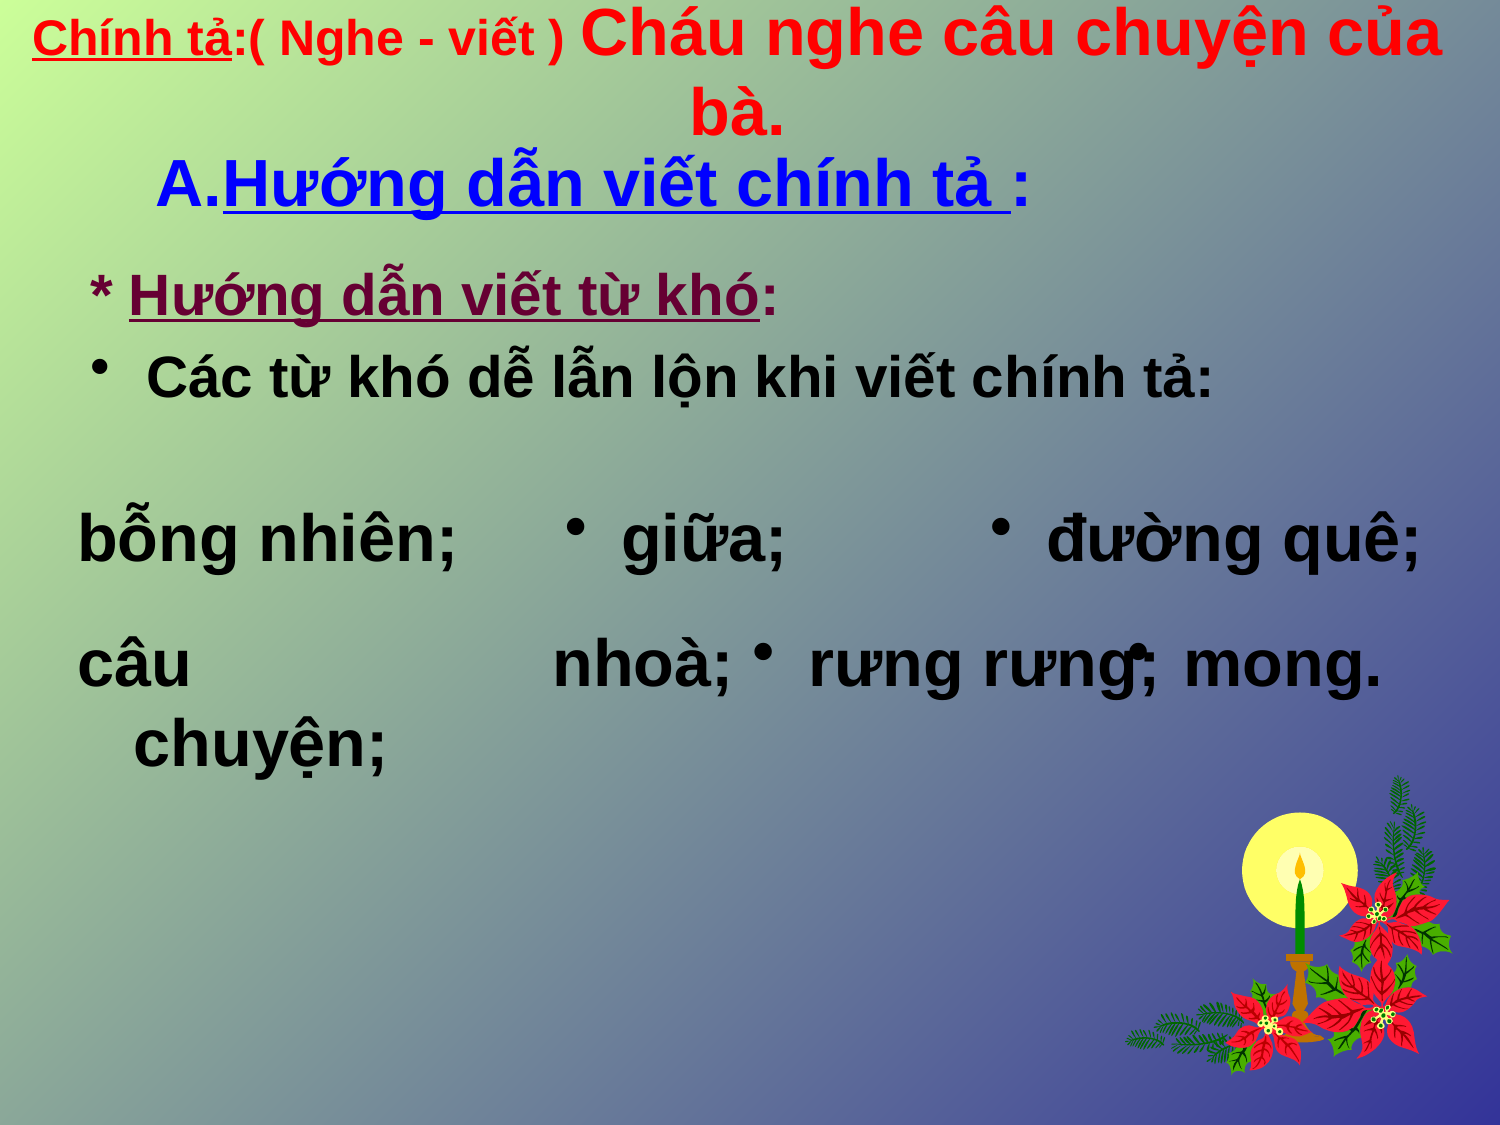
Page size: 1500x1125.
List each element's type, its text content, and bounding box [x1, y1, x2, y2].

text_box bỗng nhiên; [62, 487, 538, 588]
text_box đường quê; [975, 487, 1463, 588]
text_box Chính tả:( Nghe - viết ) Cháu nghe câu chuyện của bà. [0, 12, 1475, 125]
text_box câu chuyện; [62, 612, 463, 713]
text_box A.Hướng dẫn viết chính tả : [141, 132, 1049, 228]
list * Hướng dẫn viết từ khó: Các từ khó dễ lẫn lộn khi viết chính tả: [74, 249, 1426, 476]
text_box rưng rưng; [737, 612, 1112, 713]
text_box giữa; [549, 487, 925, 588]
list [1124, 774, 1454, 1076]
text_box mong. [1112, 612, 1413, 713]
text_box nhoà; [537, 612, 737, 713]
